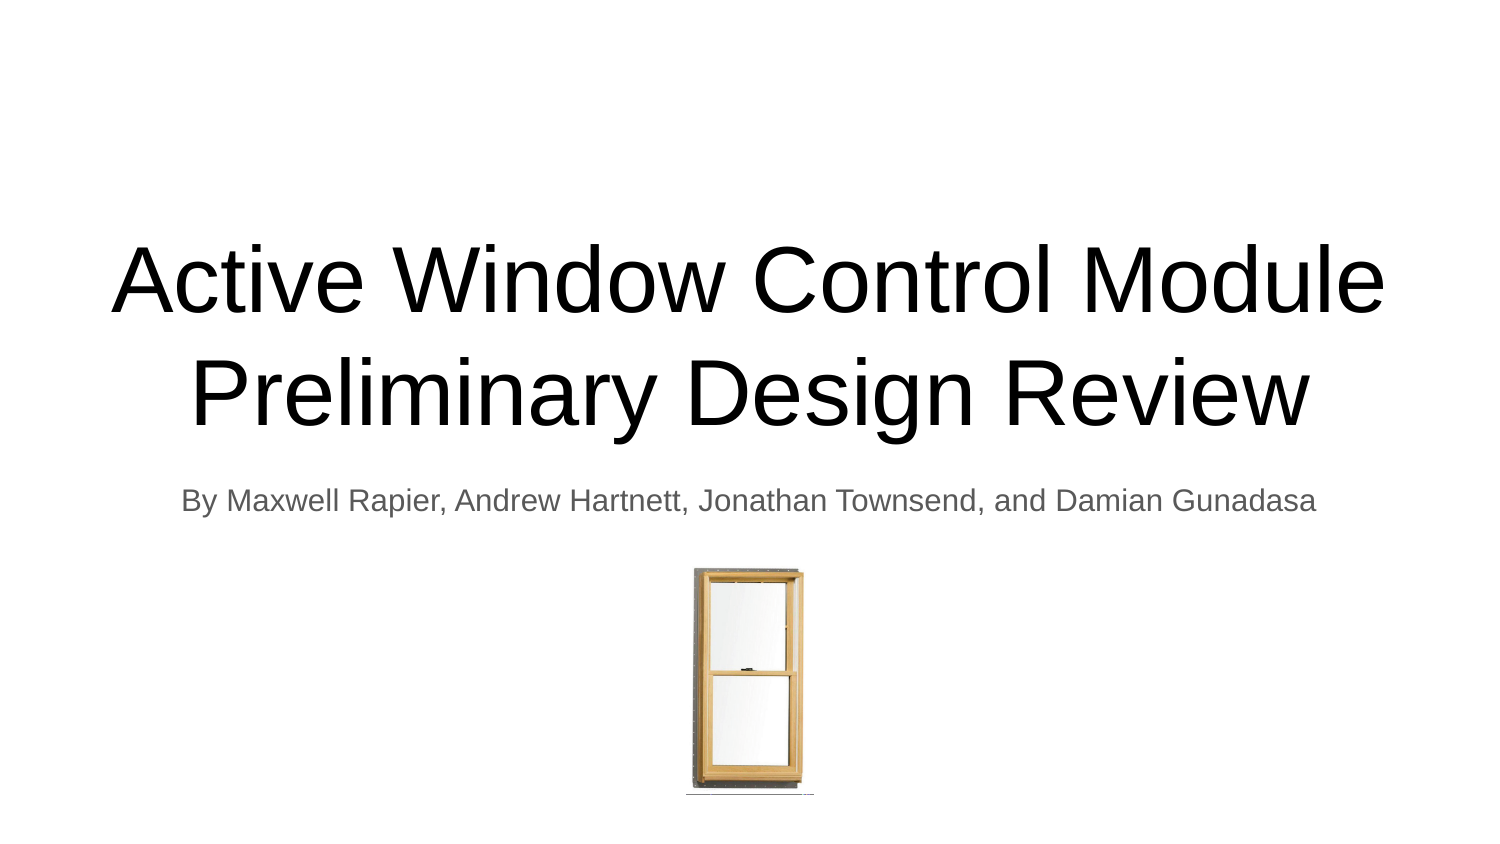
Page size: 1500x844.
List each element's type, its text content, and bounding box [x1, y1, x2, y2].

title Active Window Control Module Preliminary Design Review [51, 122, 1449, 459]
subtitle By Maxwell Rapier, Andrew Hartnett, Jonathan Townsend, and Damian Gunadasa [51, 464, 1449, 595]
picture [685, 559, 815, 796]
